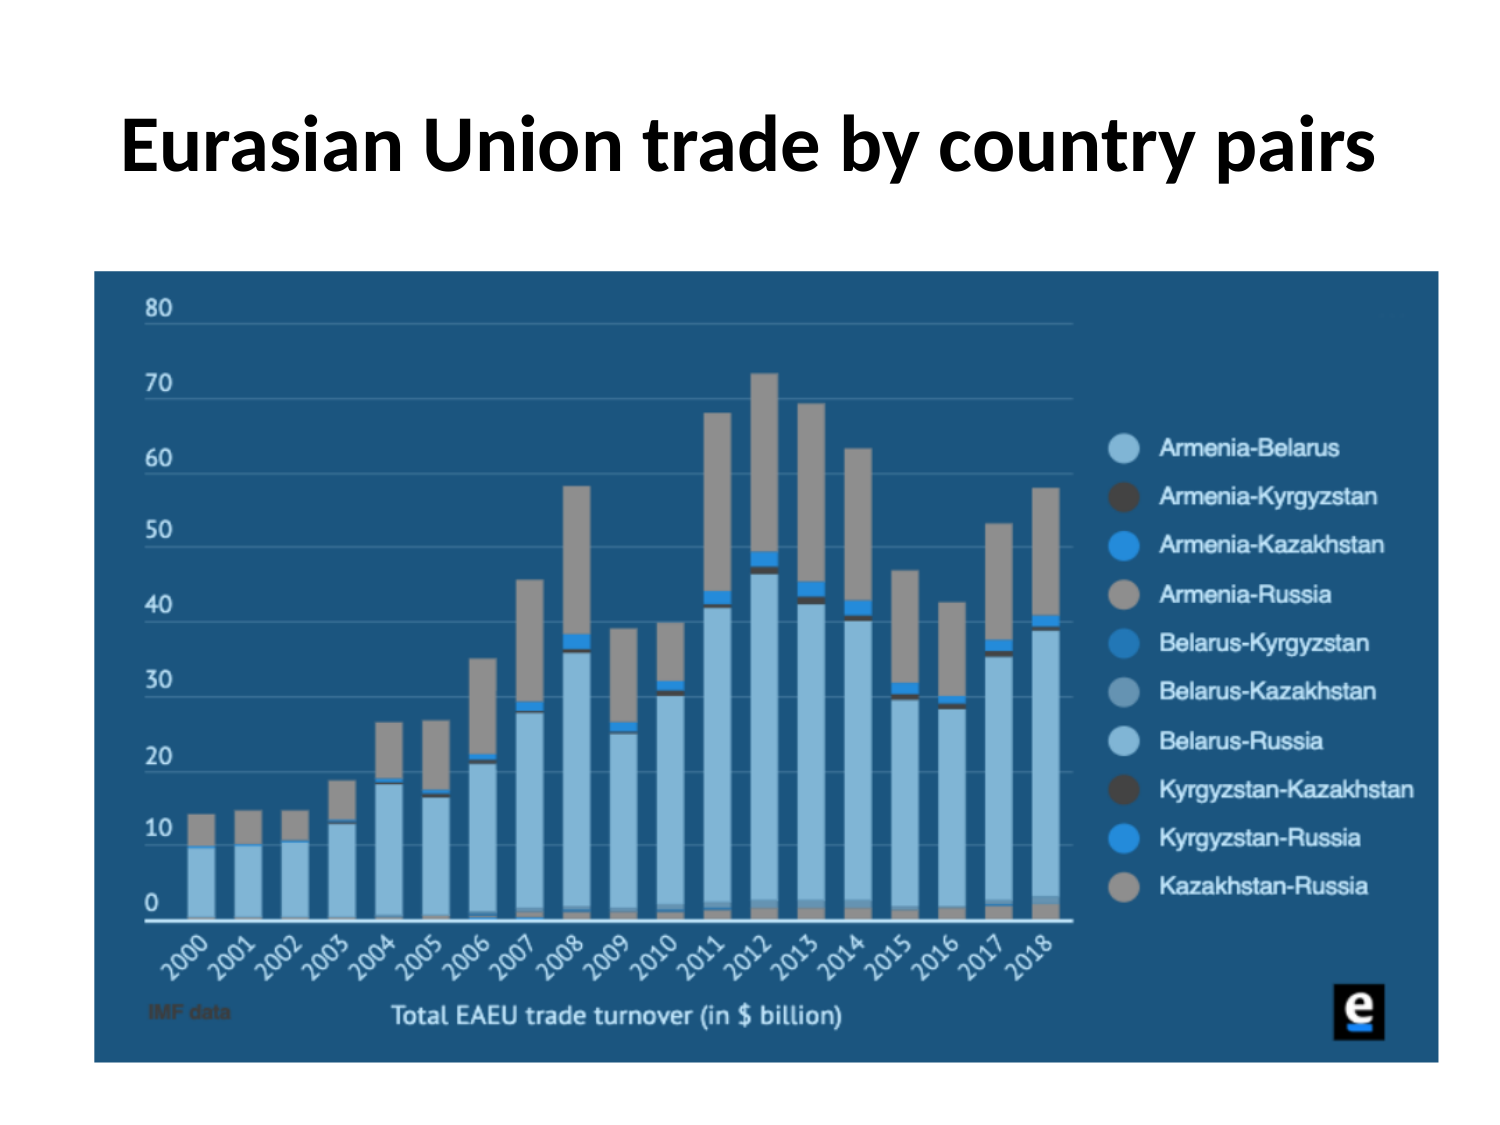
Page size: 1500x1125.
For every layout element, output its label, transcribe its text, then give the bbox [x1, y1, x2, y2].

title Eurasian Union trade by country pairs [75, 45, 1425, 233]
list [74, 262, 1448, 1081]
